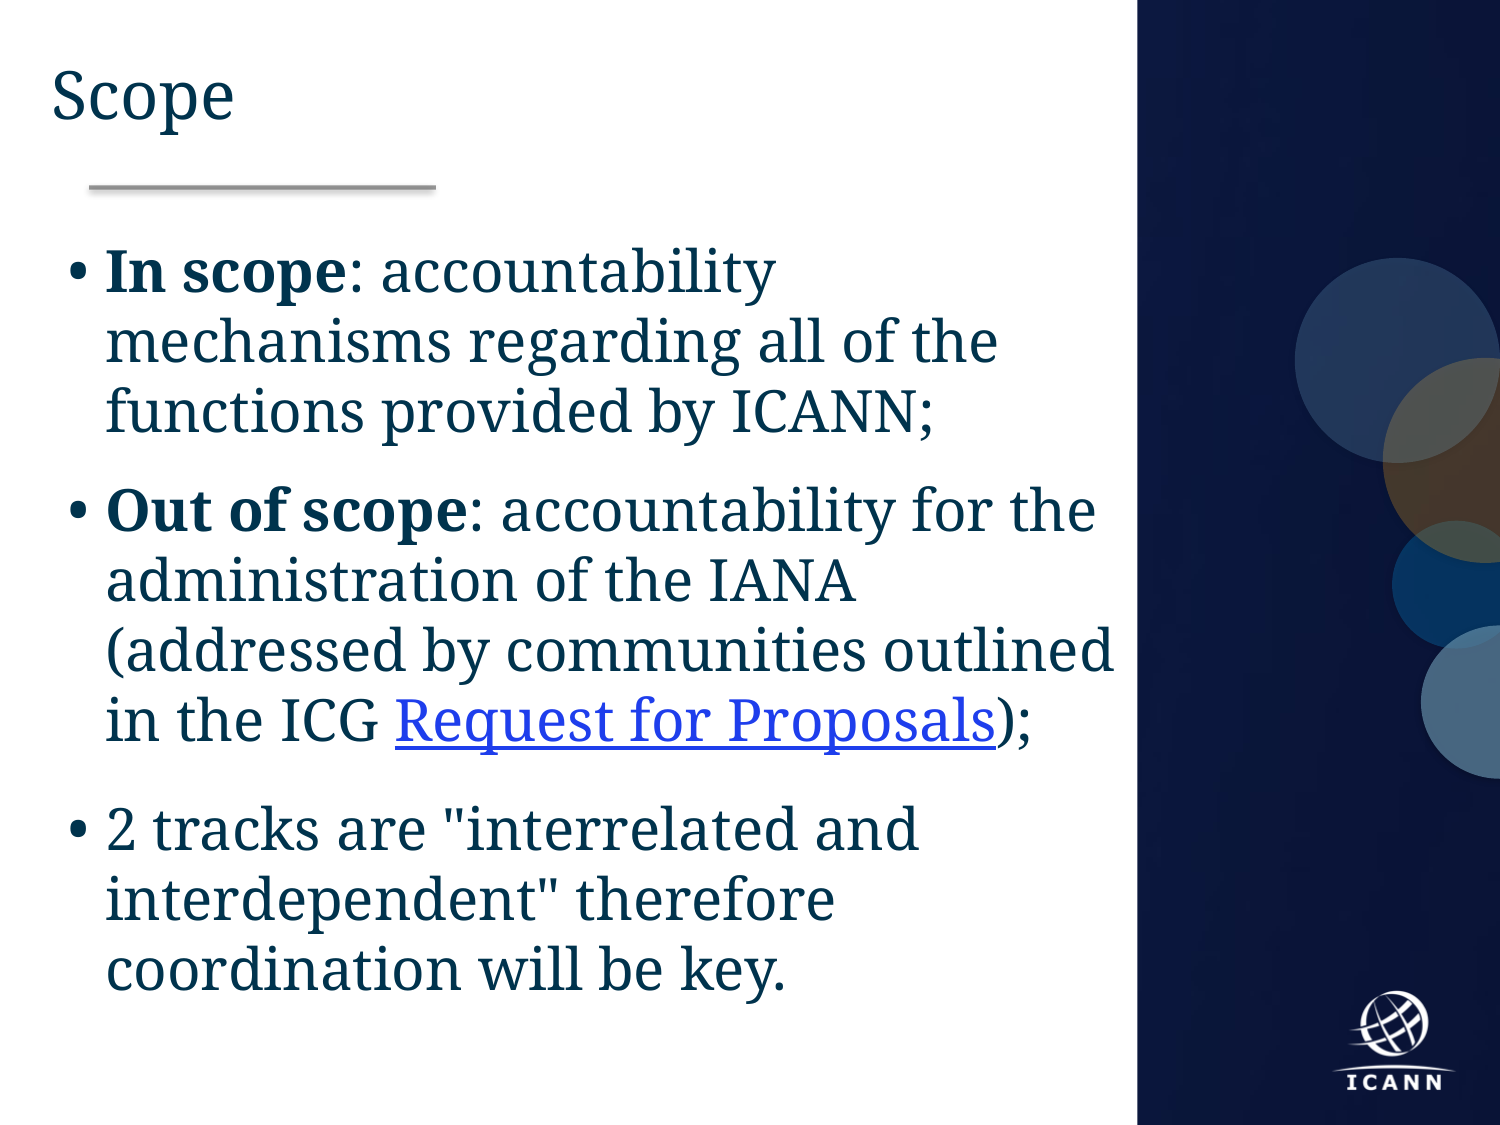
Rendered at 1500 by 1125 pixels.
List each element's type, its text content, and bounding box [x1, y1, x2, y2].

list Scope [23, 50, 1113, 150]
list In scope: accountability mechanisms regarding all of the functions provided by ICANN; Out of scope: accountability for the administration of the IANA (addressed by communities outlined in the ICG Request for Proposals); 2 tracks are "interrelated and interdependent" therefore coordination will be key. [37, 231, 1138, 1075]
picture [1138, 0, 1500, 1125]
